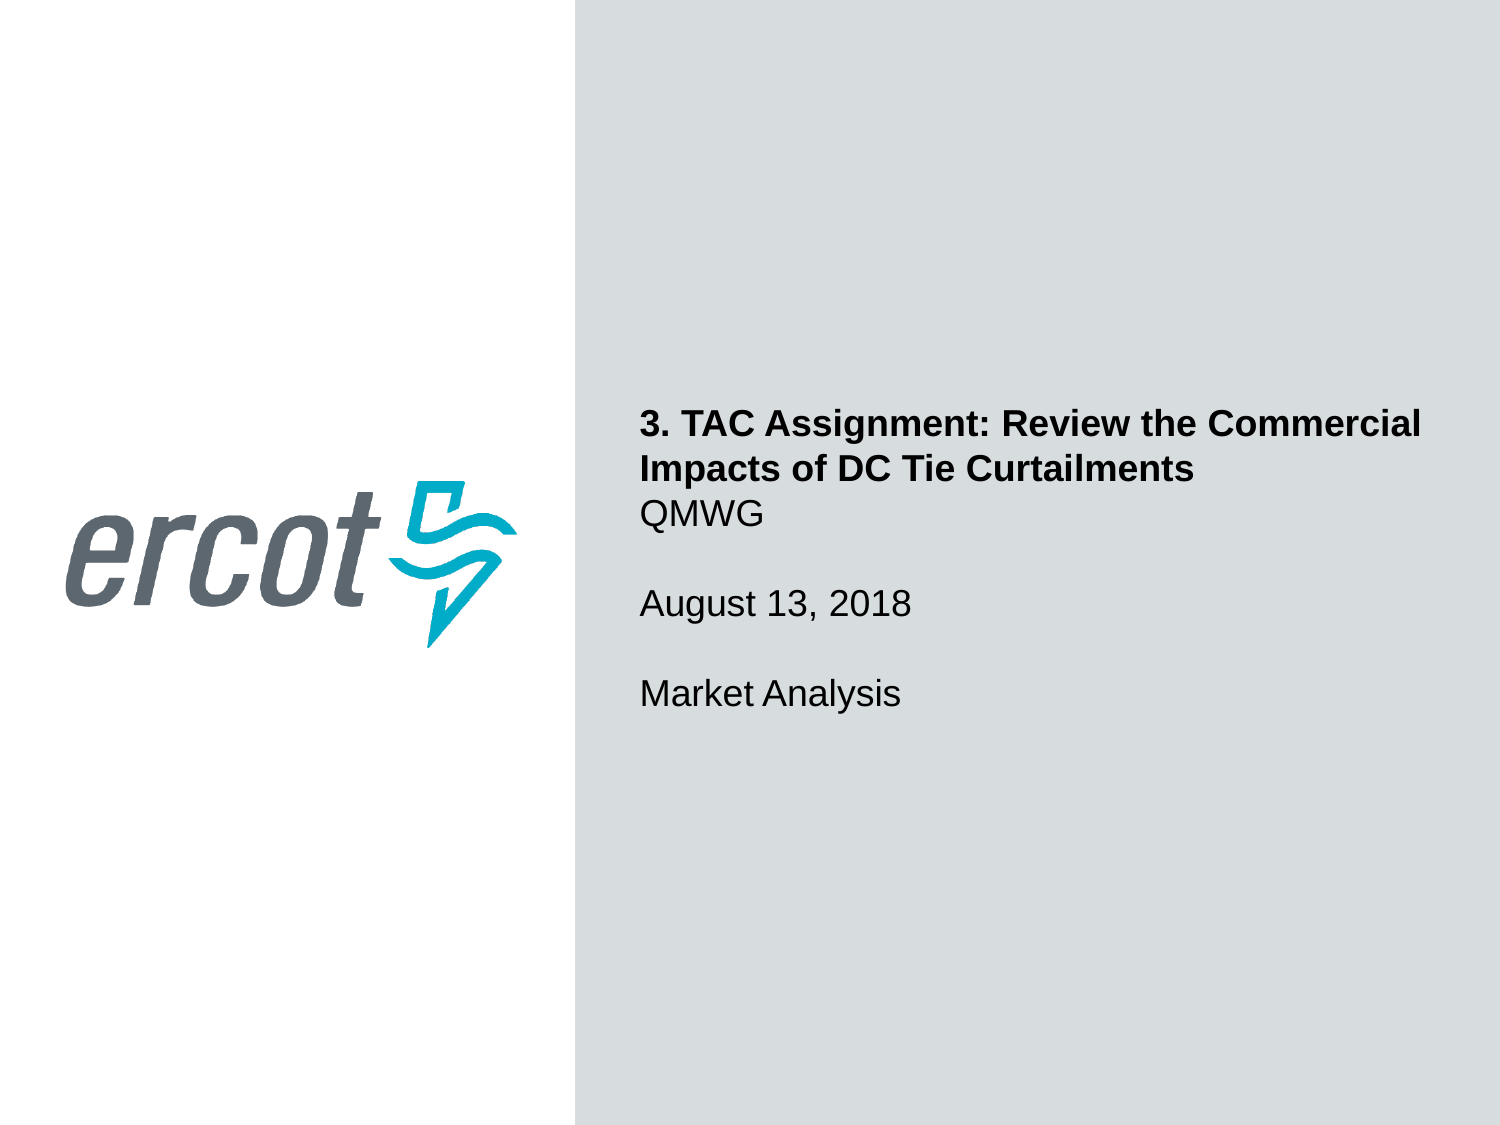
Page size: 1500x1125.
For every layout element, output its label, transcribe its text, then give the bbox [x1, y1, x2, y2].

text_box 3. TAC Assignment: Review the Commercial Impacts of DC Tie Curtailments QMWG August 13, 2018 Market Analysis [624, 391, 1463, 722]
picture [56, 471, 525, 654]
